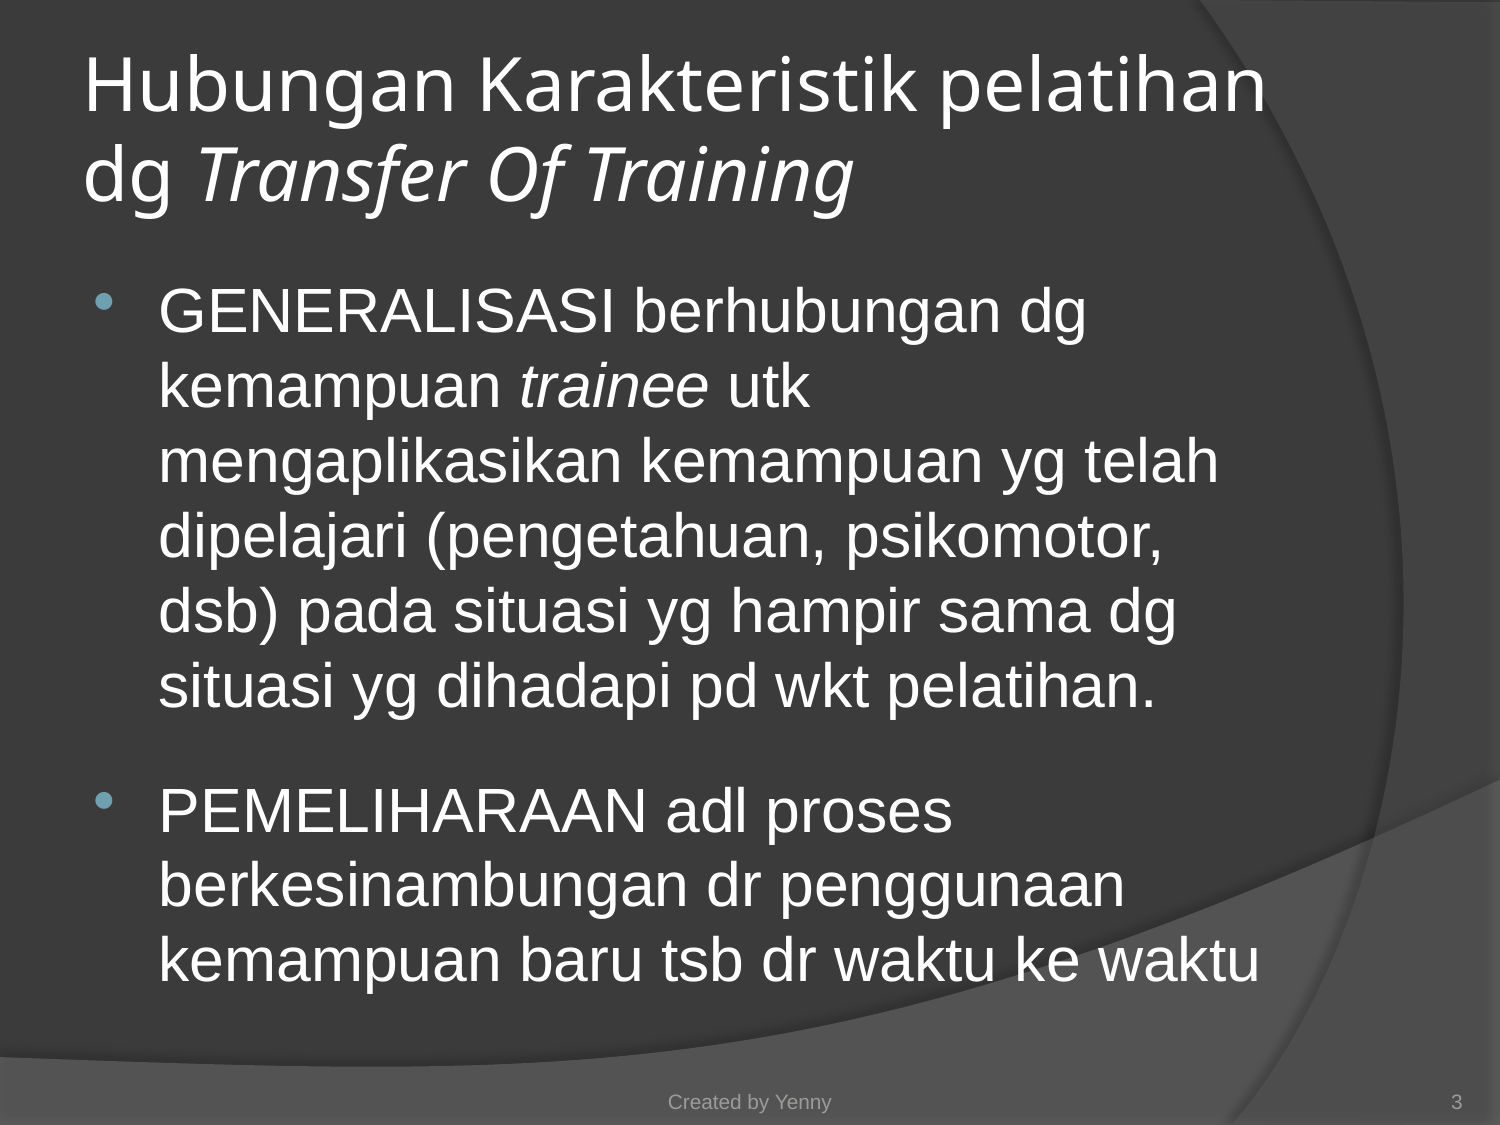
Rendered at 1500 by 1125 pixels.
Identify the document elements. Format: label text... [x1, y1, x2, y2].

list GENERALISASI berhubungan dg kemampuan trainee utk mengaplikasikan kemampuan yg telah dipelajari (pengetahuan, psikomotor, dsb) pada situasi yg hampir sama dg situasi yg dihadapi pd wkt pelatihan. PEMELIHARAAN adl proses berkesinambungan dr penggunaan kemampuan baru tsb dr waktu ke waktu [75, 262, 1300, 1047]
slide_number 3 [1337, 1053, 1463, 1114]
footer Created by Yenny [512, 1053, 988, 1114]
title Hubungan Karakteristik pelatihan dg Transfer Of Training [75, 45, 1300, 209]
